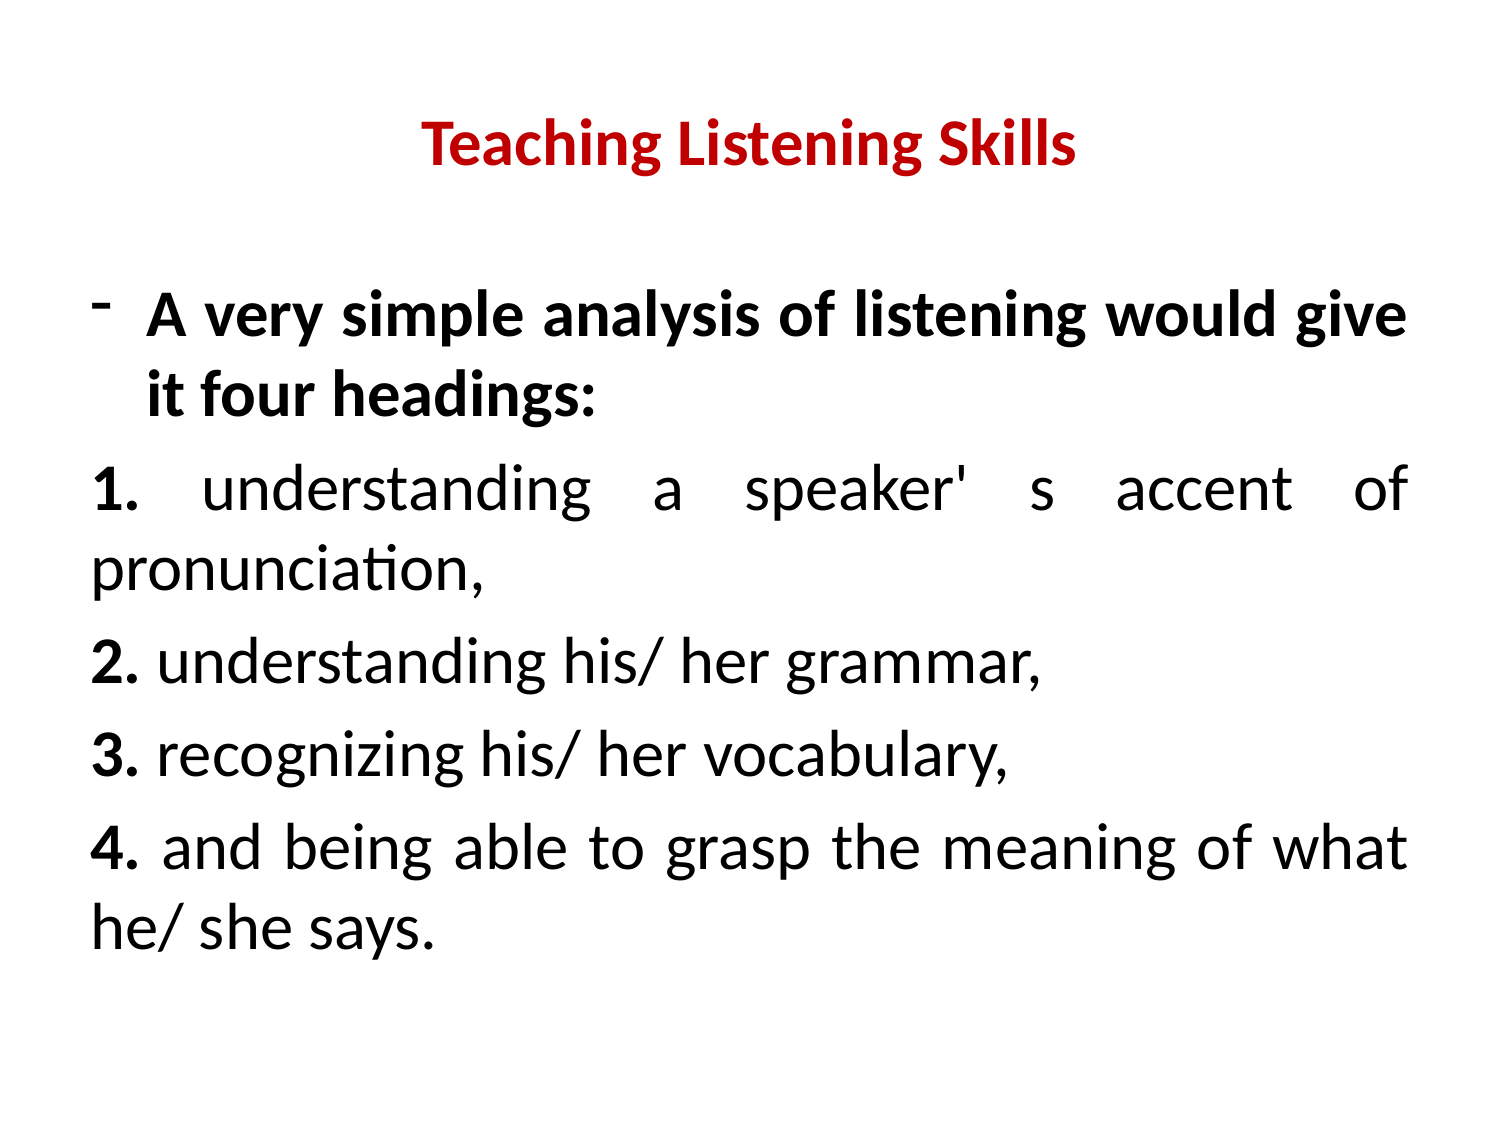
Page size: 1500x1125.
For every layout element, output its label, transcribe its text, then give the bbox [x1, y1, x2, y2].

list A very simple analysis of listening would give it four headings: 1. understanding a speaker' s accent of pronunciation, 2. understanding his/ her grammar, 3. recognizing his/ her vocabulary, 4. and being able to grasp the meaning of what he/ she says. [75, 262, 1425, 1005]
title Teaching Listening Skills [75, 45, 1425, 233]
